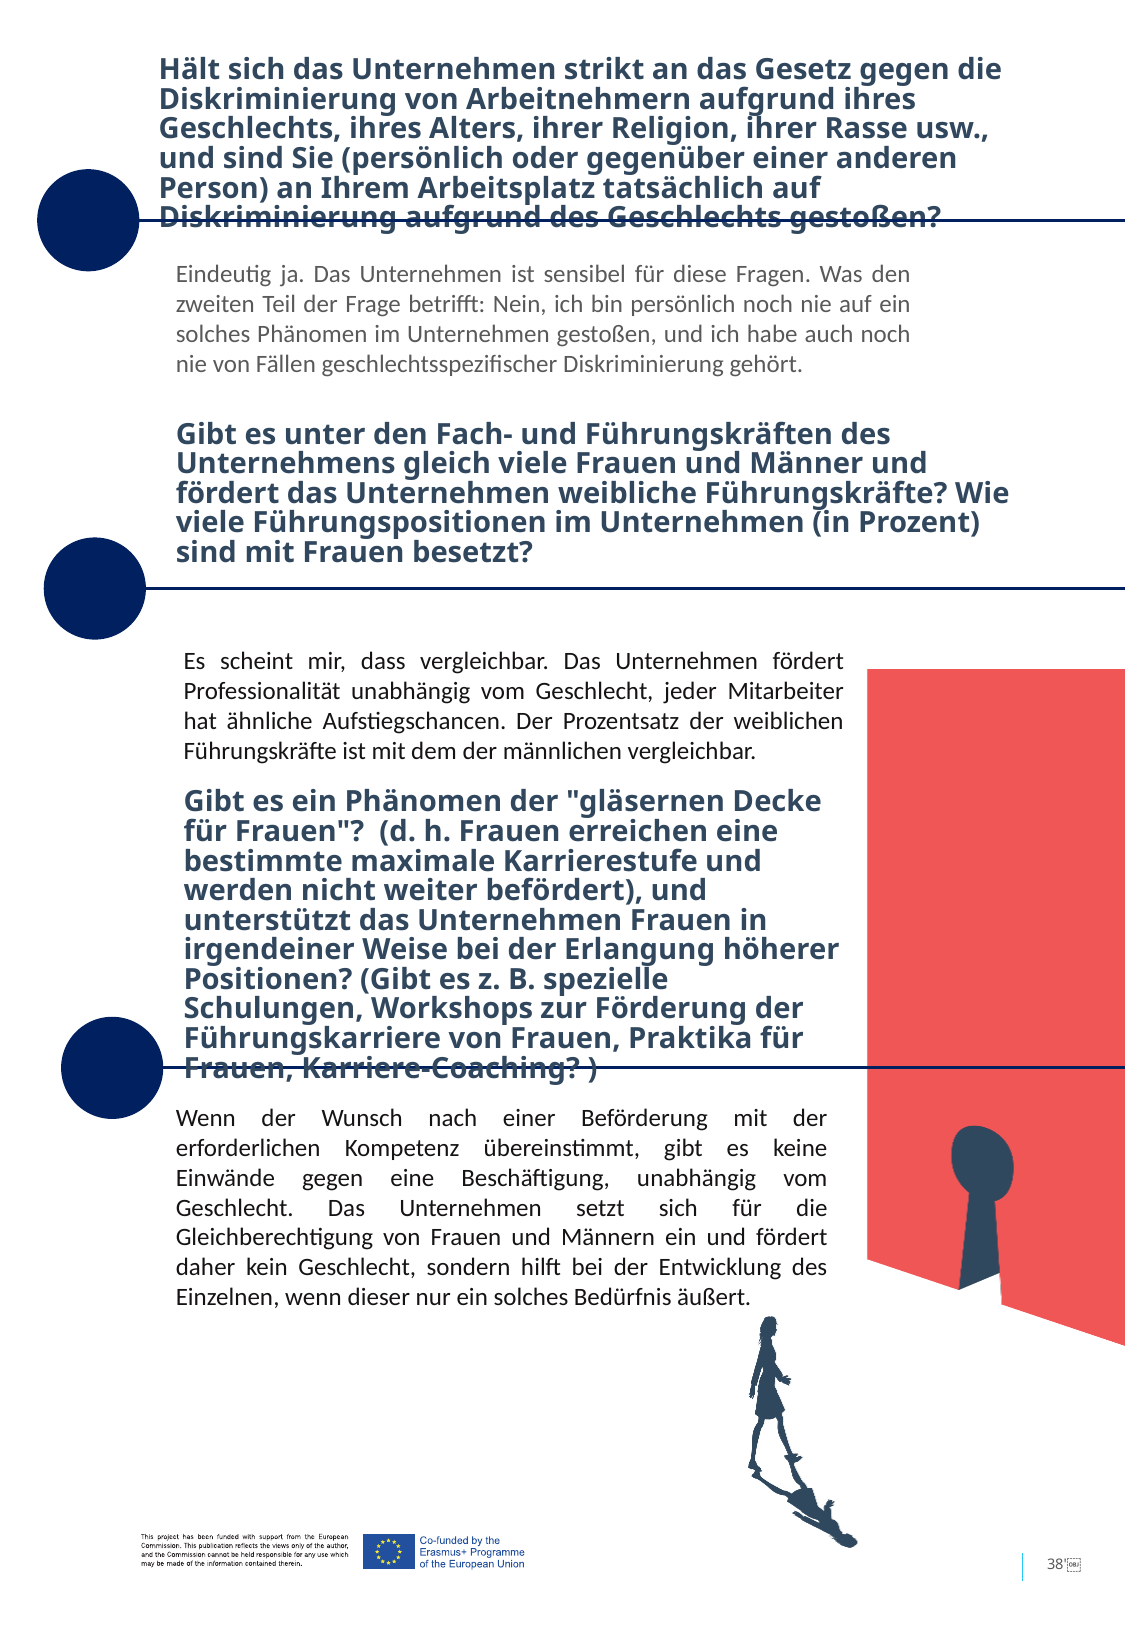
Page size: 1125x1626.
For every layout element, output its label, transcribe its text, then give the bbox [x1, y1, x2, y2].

picture [748, 1069, 1125, 1548]
list Eindeutig ja. Das Unternehmen ist sensibel für diese Fragen. Was den zweiten Teil der Frage betrifft: Nein, ich bin persönlich noch nie auf ein solches Phänomen im Unternehmen gestoßen, und ich habe auch noch nie von Fällen geschlechtsspezifischer Diskriminierung gehört. [161, 250, 928, 355]
text_box [161, 776, 1053, 870]
list Hält sich das Unternehmen strikt an das Gesetz gegen die Diskriminierung von Arbeitnehmern aufgrund ihres Geschlechts, ihres Alters, ihrer Religion, ihrer Rasse usw., und sind Sie (persönlich oder gegenüber einer anderen Person) an Ihrem Arbeitsplatz tatsächlich auf Diskriminierung aufgrund des Geschlechts gestoßen? [143, 101, 1036, 189]
list Es scheint mir, dass vergleichbar. Das Unternehmen fördert Professionalität unabhängig vom Geschlecht, jeder Mitarbeiter hat ähnliche Aufstiegschancen. Der Prozentsatz der weiblichen Führungskräfte ist mit dem der männlichen vergleichbar. [168, 637, 860, 754]
text_box Gibt es ein Phänomen der "gläsernen Decke für Frauen"? (d. h. Frauen erreichen eine bestimmte maximale Karrierestufe und werden nicht weiter befördert), und unterstützt das Unternehmen Frauen in irgendeiner Weise bei der Erlangung höherer Positionen? (Gibt es z. B. spezielle Schulungen, Workshops zur Förderung der Führungskarriere von Frauen, Praktika für Frauen, Karriere-Coaching? ) [168, 823, 860, 1049]
text_box [61, 1016, 163, 1119]
text_box [43, 537, 146, 640]
list Gibt es unter den Fach- und Führungskräften des Unternehmens gleich viele Frauen und Männer und fördert das Unternehmen weibliche Führungskräfte? Wie viele Führungspositionen im Unternehmen (in Prozent) sind mit Frauen besetzt? [161, 432, 1053, 557]
text_box Wenn der Wunsch nach einer Beförderung mit der erforderlichen Kompetenz übereinstimmt, gibt es keine Einwände gegen eine Beschäftigung, unabhängig vom Geschlecht. Das Unternehmen setzt sich für die Gleichberechtigung von Frauen und Männern ein und fördert daher kein Geschlecht, sondern hilft bei der Entwicklung des Einzelnen, wenn dieser nur ein solches Bedürfnis äußert. [161, 1093, 844, 1280]
picture [748, 669, 1125, 1066]
text_box [37, 169, 139, 272]
text_box [143, 1074, 1036, 1226]
